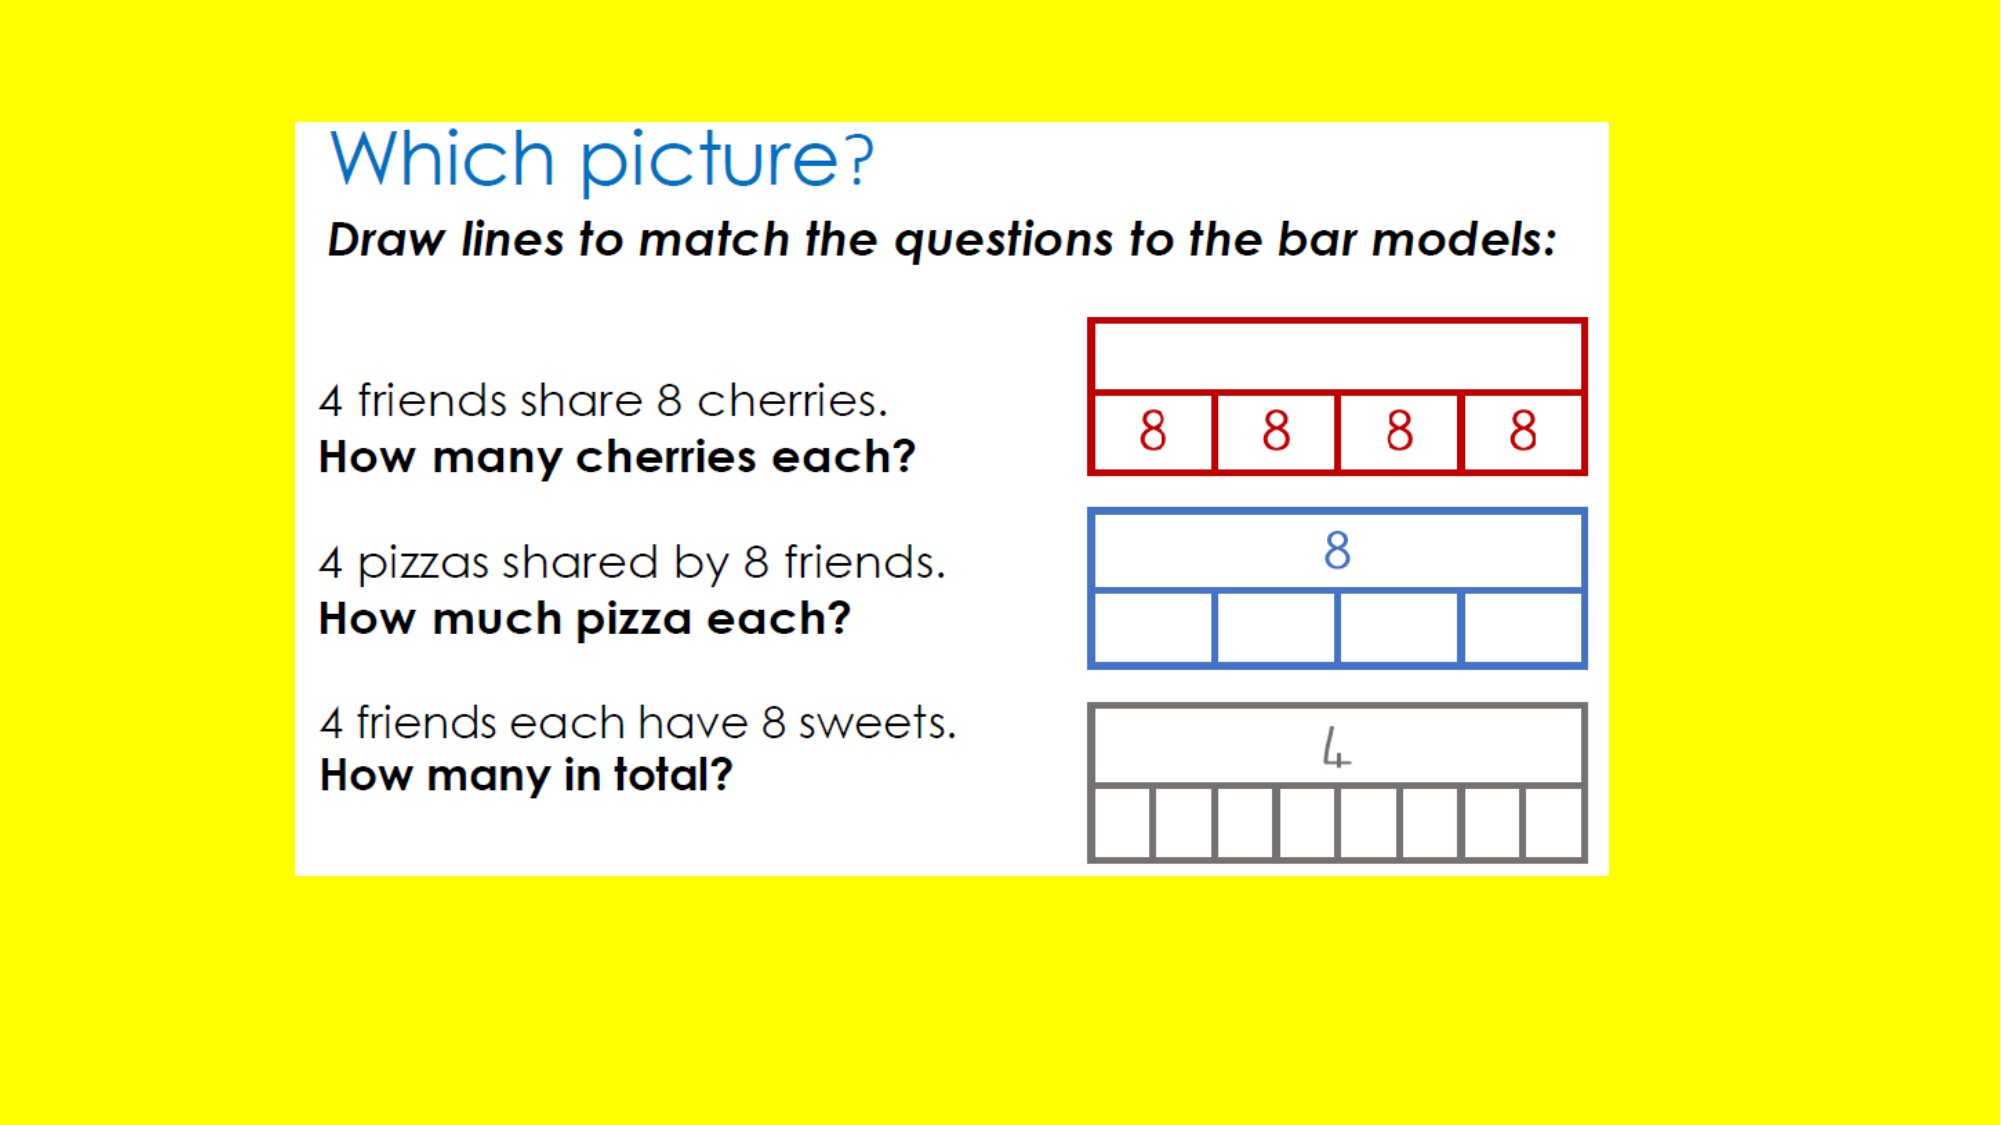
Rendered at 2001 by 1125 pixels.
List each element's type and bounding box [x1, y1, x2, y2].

picture [295, 122, 1609, 876]
